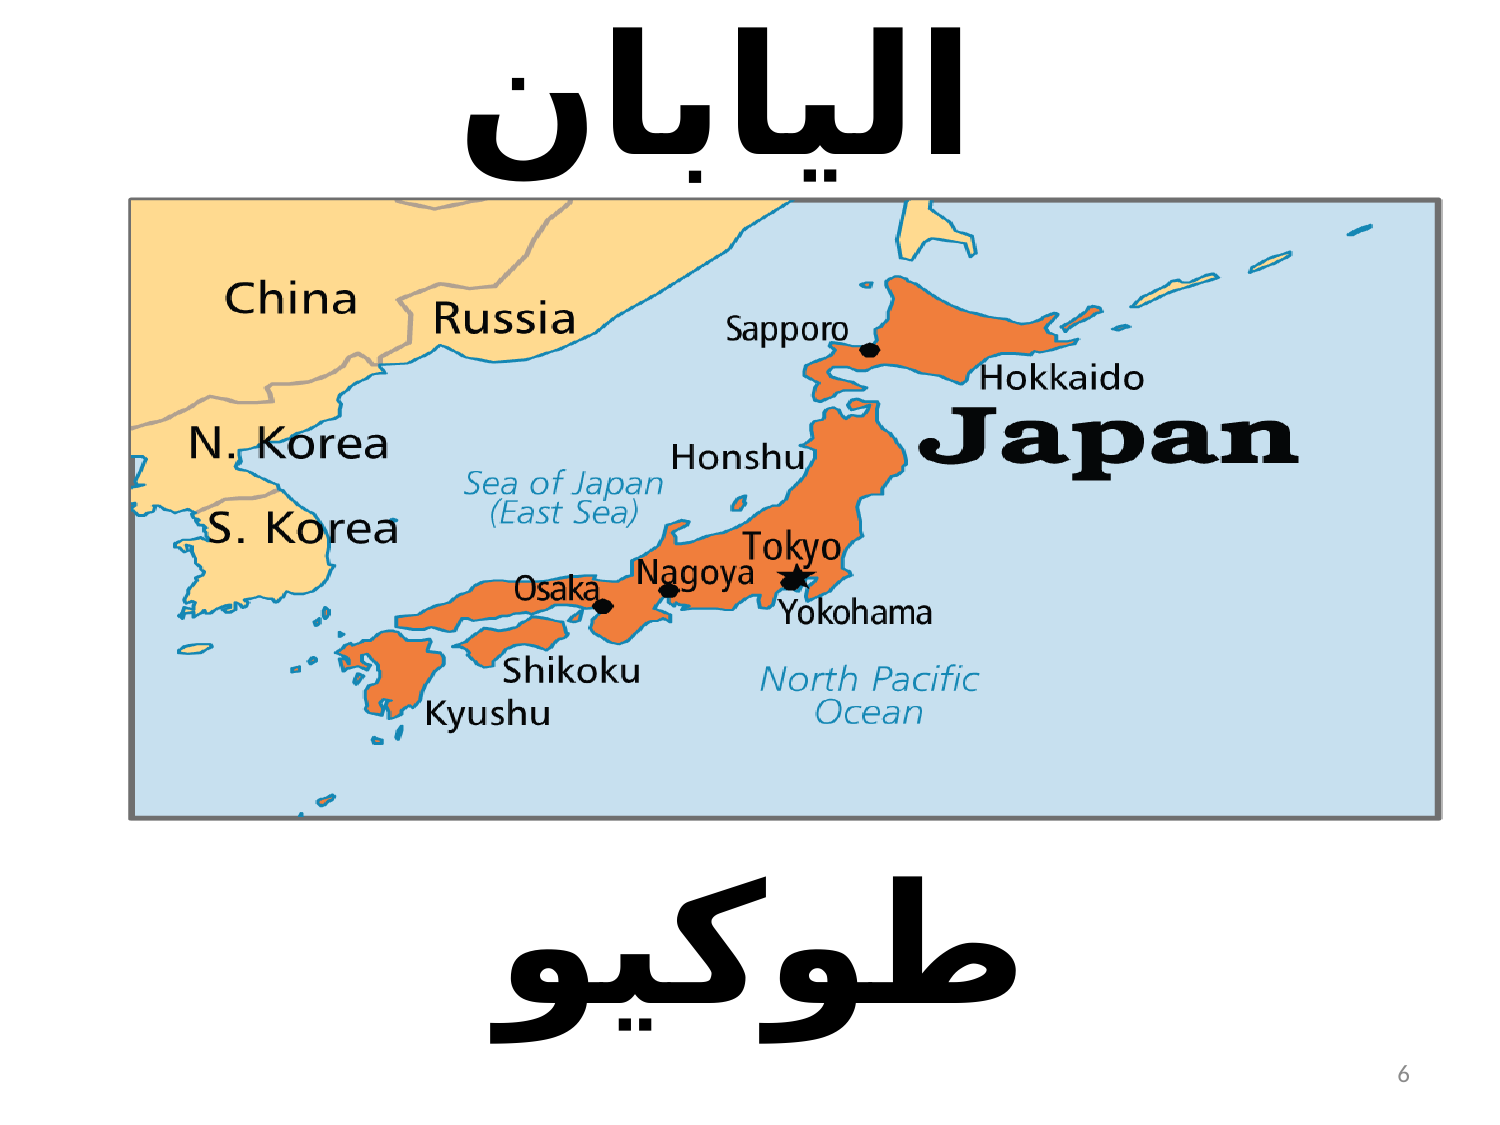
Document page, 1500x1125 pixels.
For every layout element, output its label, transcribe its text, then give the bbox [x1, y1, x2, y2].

picture [128, 197, 1443, 821]
slide_number 6 [1074, 1042, 1425, 1103]
text_box اليابان [178, 0, 1253, 196]
text_box طوكيو [225, 829, 1300, 1044]
